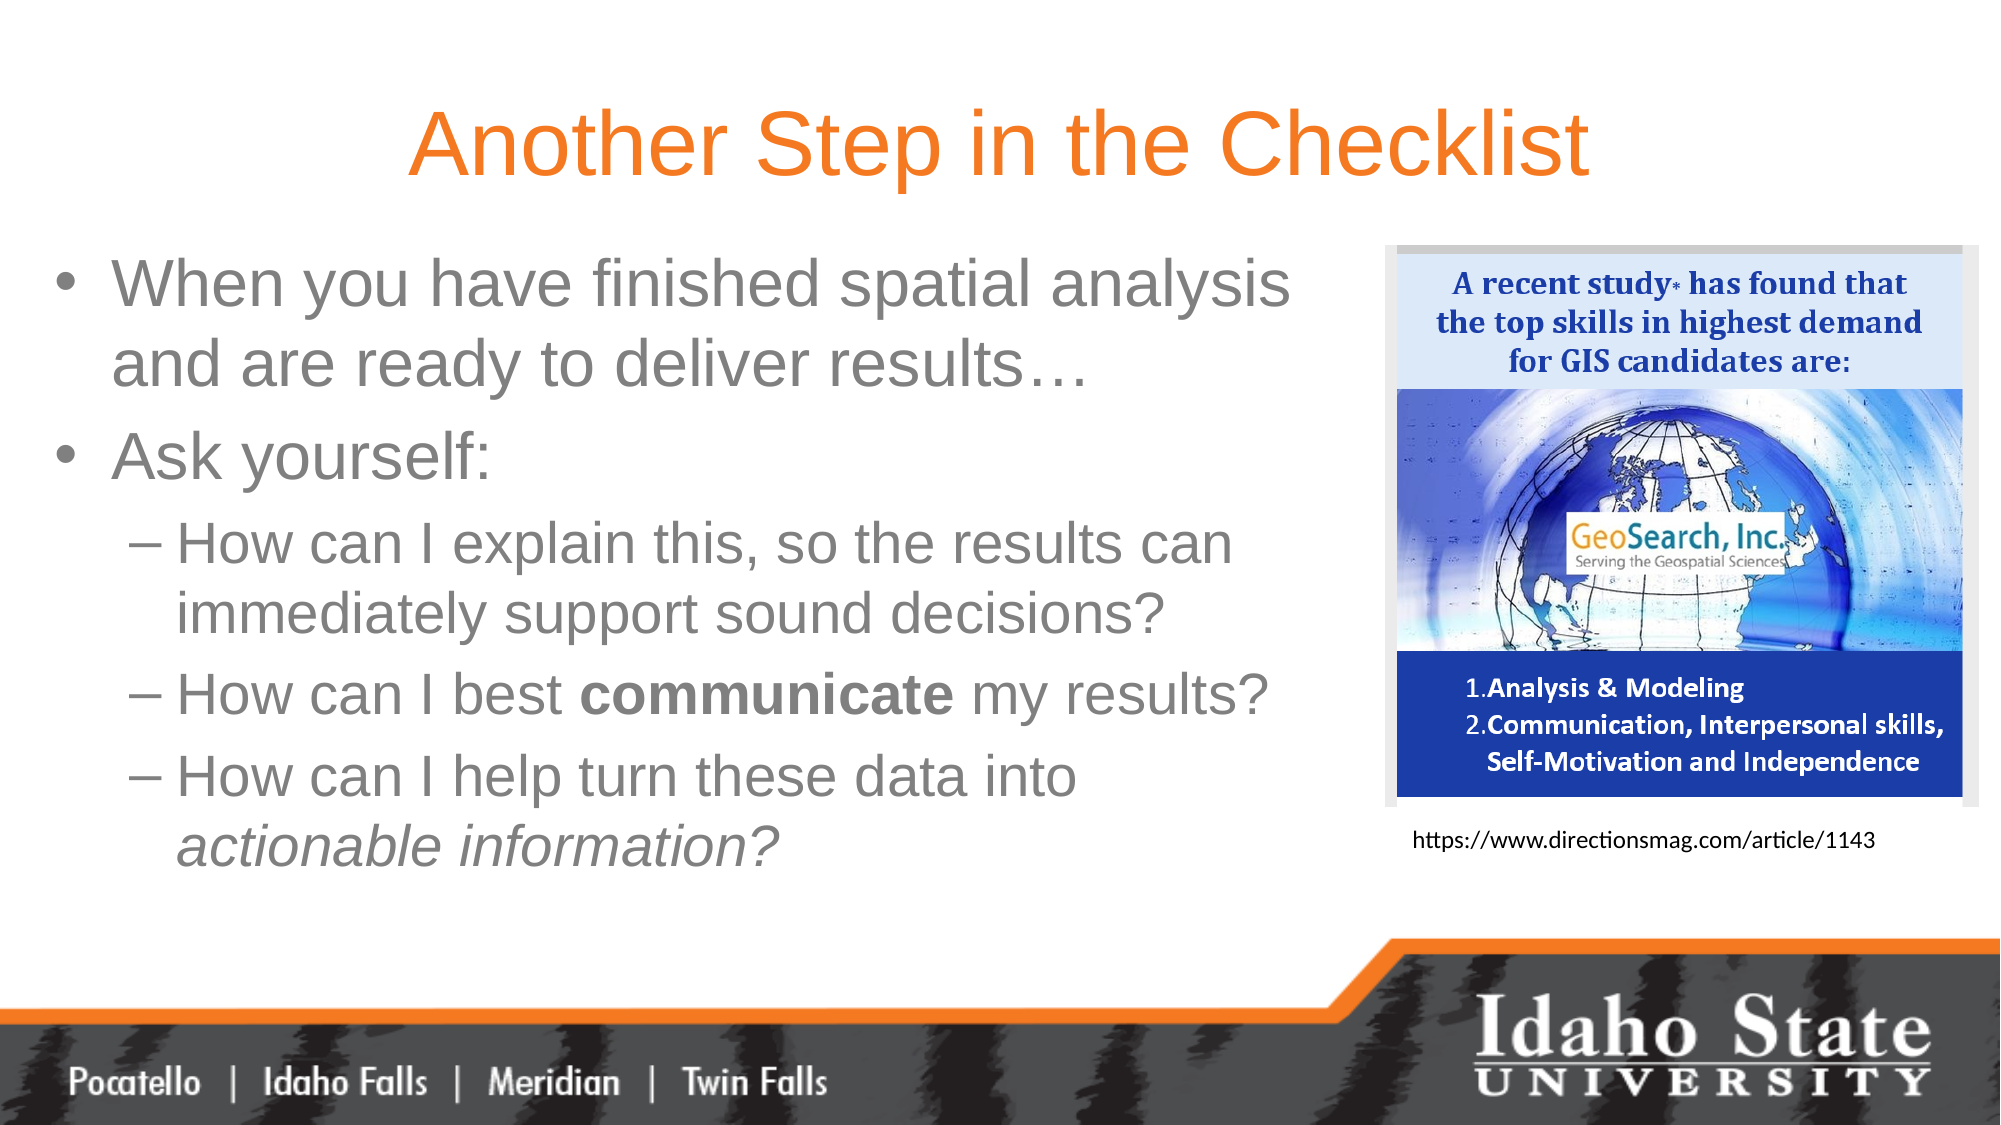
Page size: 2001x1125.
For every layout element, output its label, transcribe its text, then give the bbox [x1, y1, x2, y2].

text_box https://www.directionsmag.com/article/1143 [1397, 816, 1965, 861]
picture [0, 0, 2000, 1125]
list When you have finished spatial analysis and are ready to deliver results… Ask yourself: How can I explain this, so the results can immediately support sound decisions? How can I best communicate my results? How can I help turn these data into actionable information? [39, 232, 1335, 976]
title Another Step in the Checklist [99, 44, 1901, 233]
